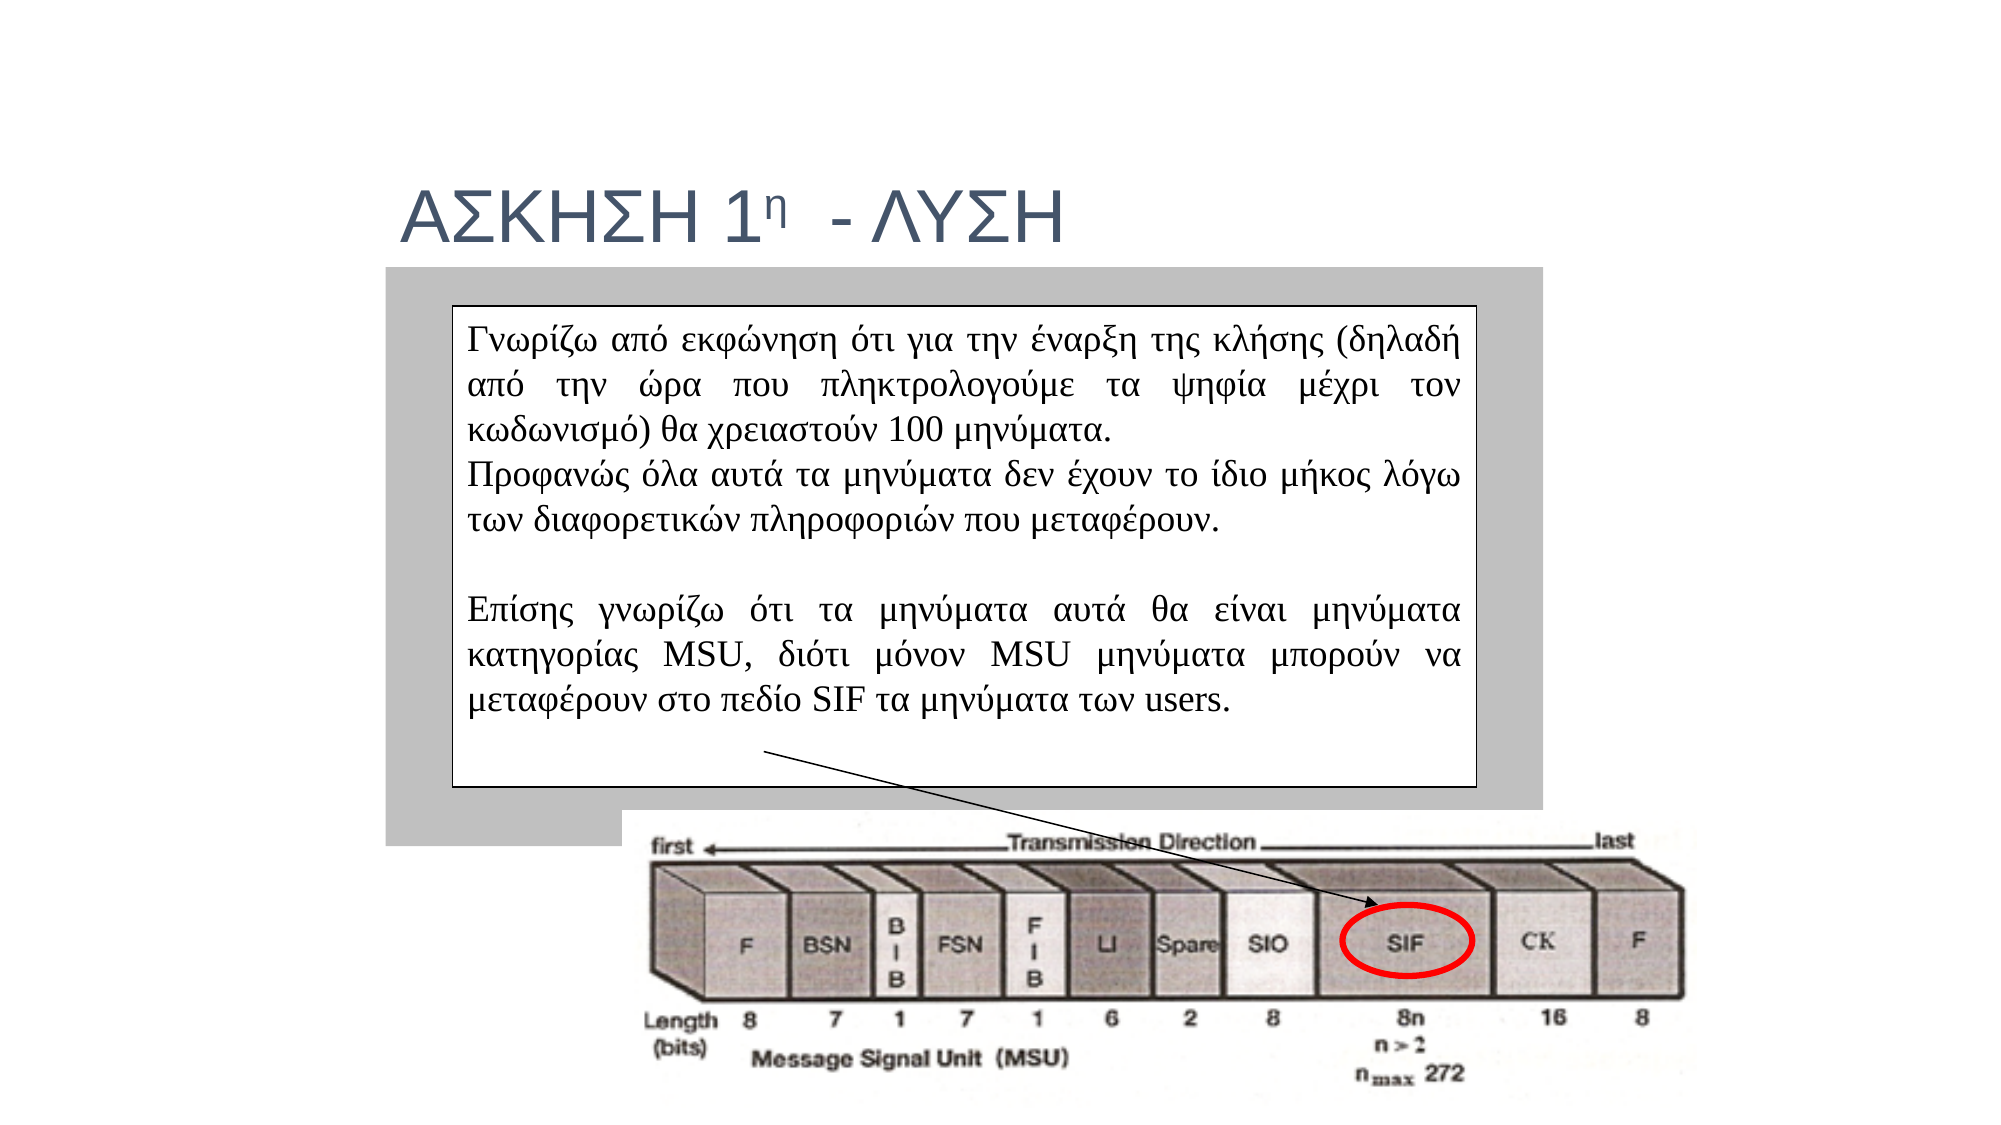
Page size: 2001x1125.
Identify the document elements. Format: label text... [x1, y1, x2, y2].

text_box ΑΣΚΗΣΗ 1η - ΛΥΣΗ [373, 90, 1674, 267]
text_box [385, 267, 1697, 1108]
